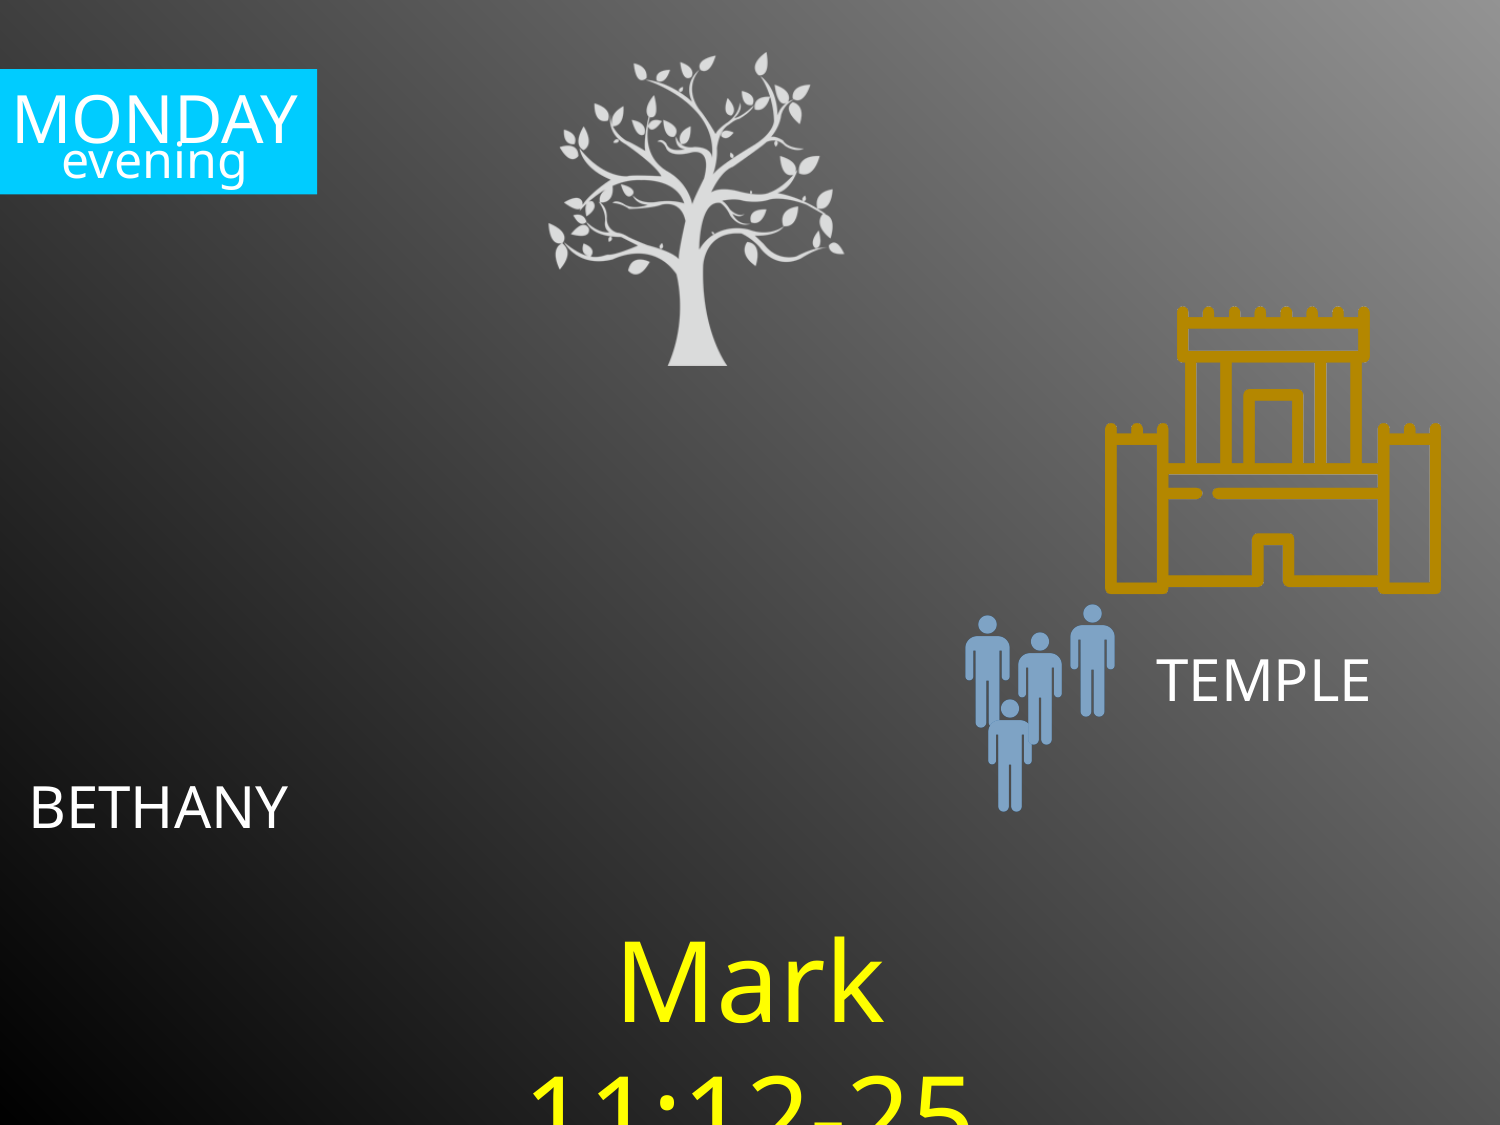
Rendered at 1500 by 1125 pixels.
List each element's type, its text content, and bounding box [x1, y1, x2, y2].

text_box TEMPLE [1123, 635, 1423, 721]
text_box [0, 68, 318, 195]
picture [539, 52, 854, 366]
text_box Mark 11:12-25 [496, 902, 1004, 1125]
text_box evening [0, 120, 314, 196]
text_box MONDAY [0, 69, 314, 120]
picture [957, 282, 1441, 816]
text_box BETHANY [0, 762, 318, 848]
